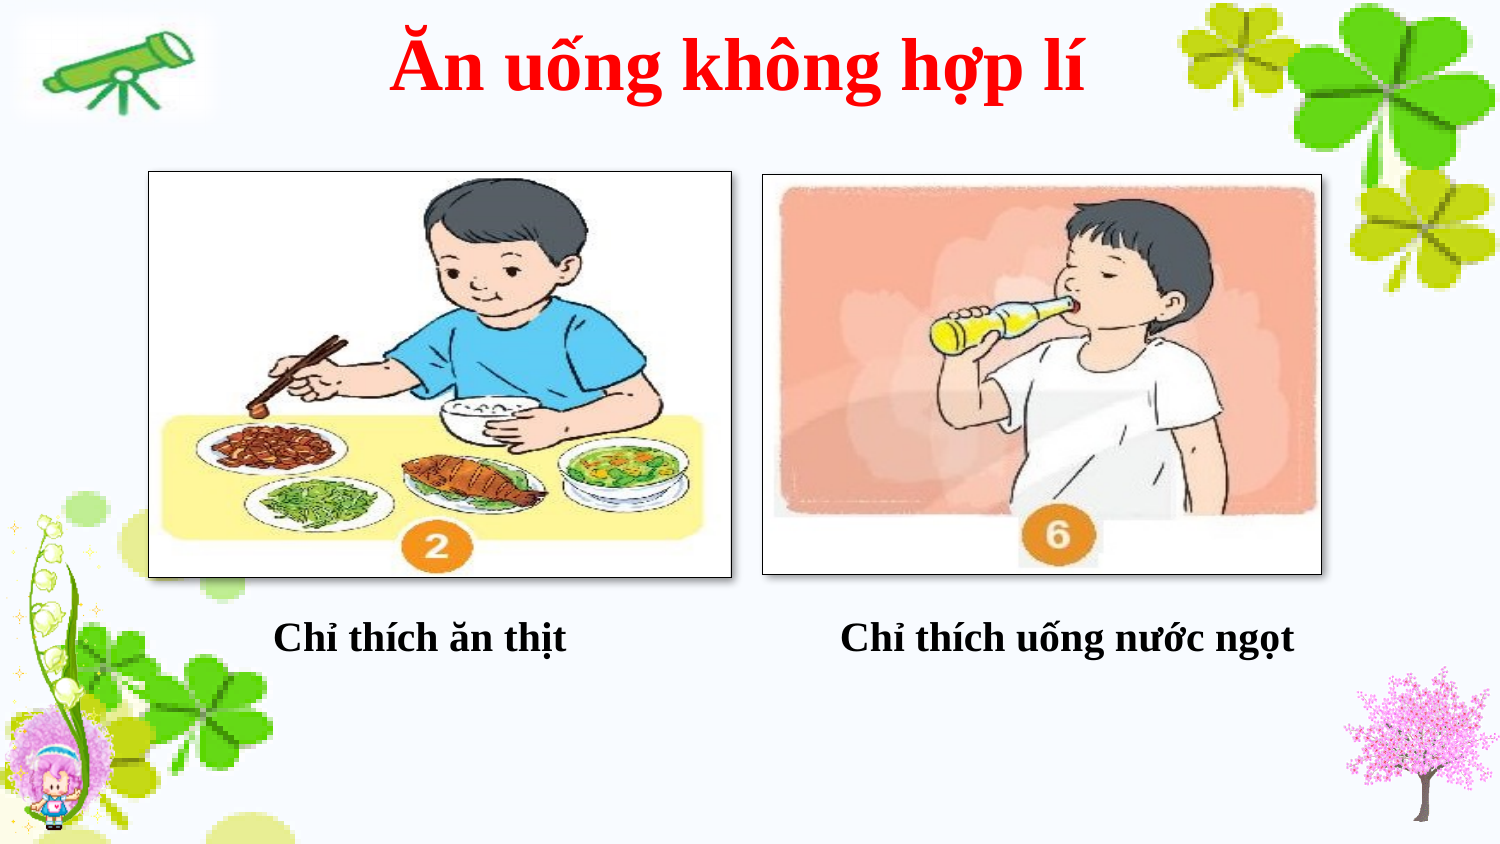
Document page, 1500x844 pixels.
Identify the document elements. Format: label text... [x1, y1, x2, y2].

text_box Chỉ thích ăn thịt [258, 602, 606, 668]
text_box Ăn uống không hợp lí [375, 7, 1248, 113]
text_box Chỉ thích uống nước ngọt [825, 602, 1311, 668]
picture [0, 0, 1500, 844]
